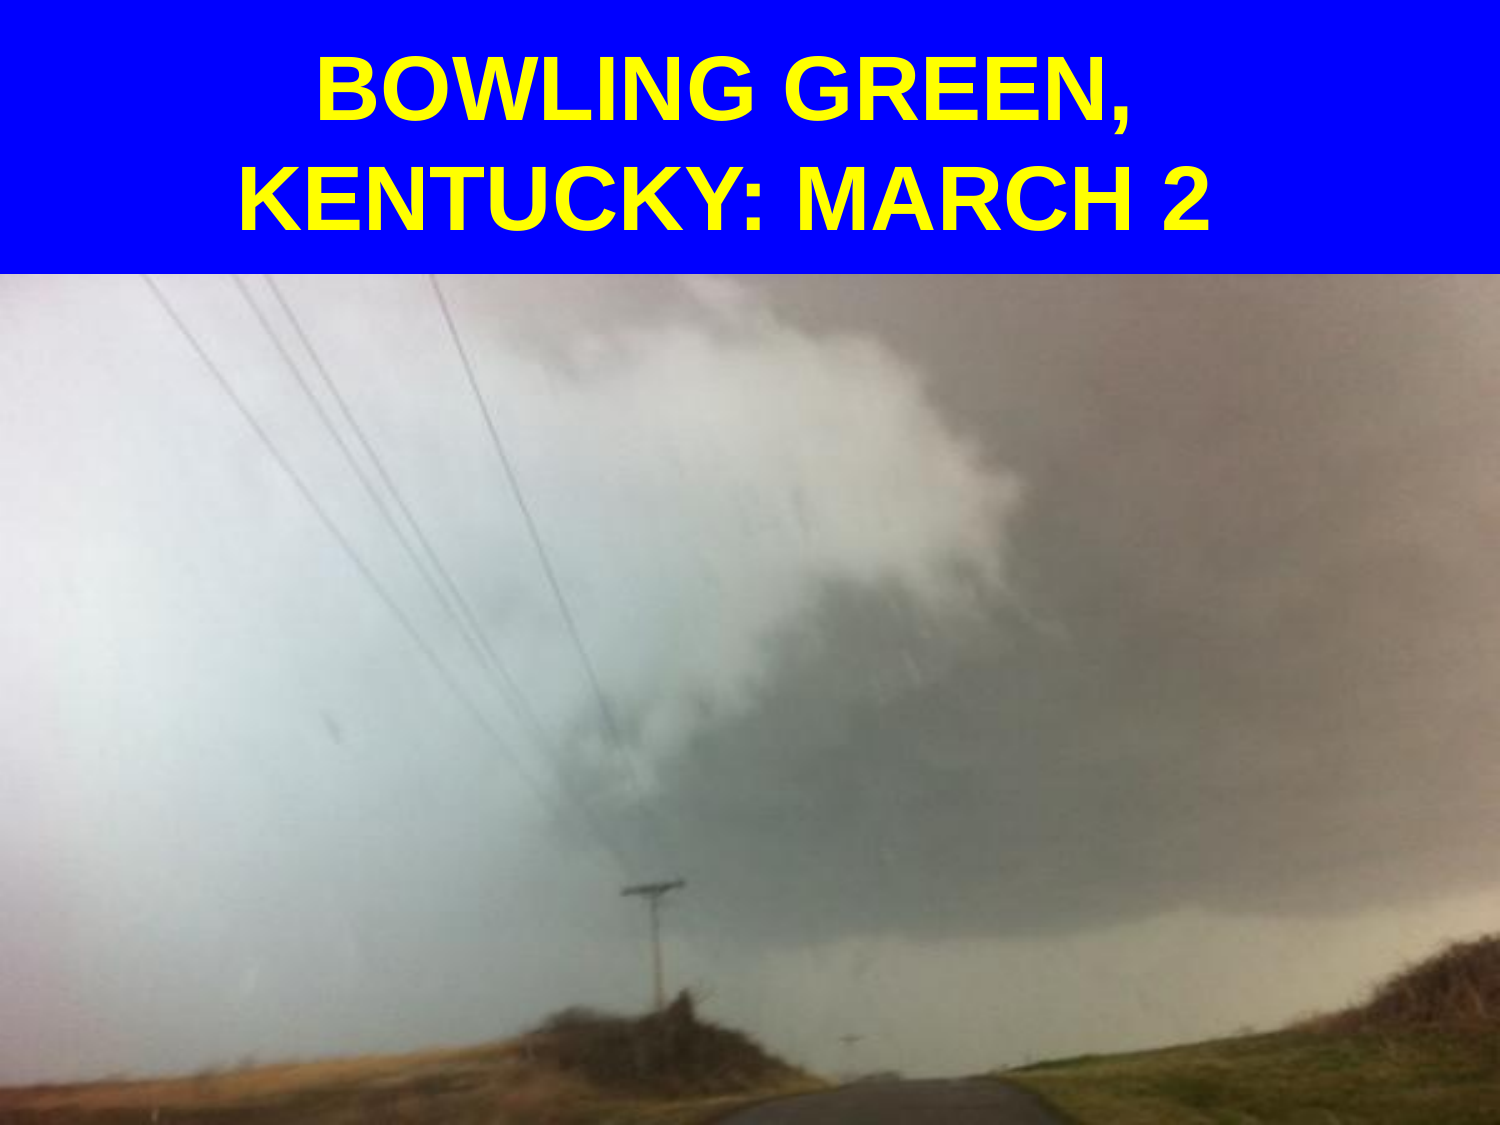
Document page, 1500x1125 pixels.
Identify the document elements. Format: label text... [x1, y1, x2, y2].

title BOWLING GREEN, KENTUCKY: MARCH 2 [24, 45, 1425, 233]
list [0, 274, 1500, 1125]
